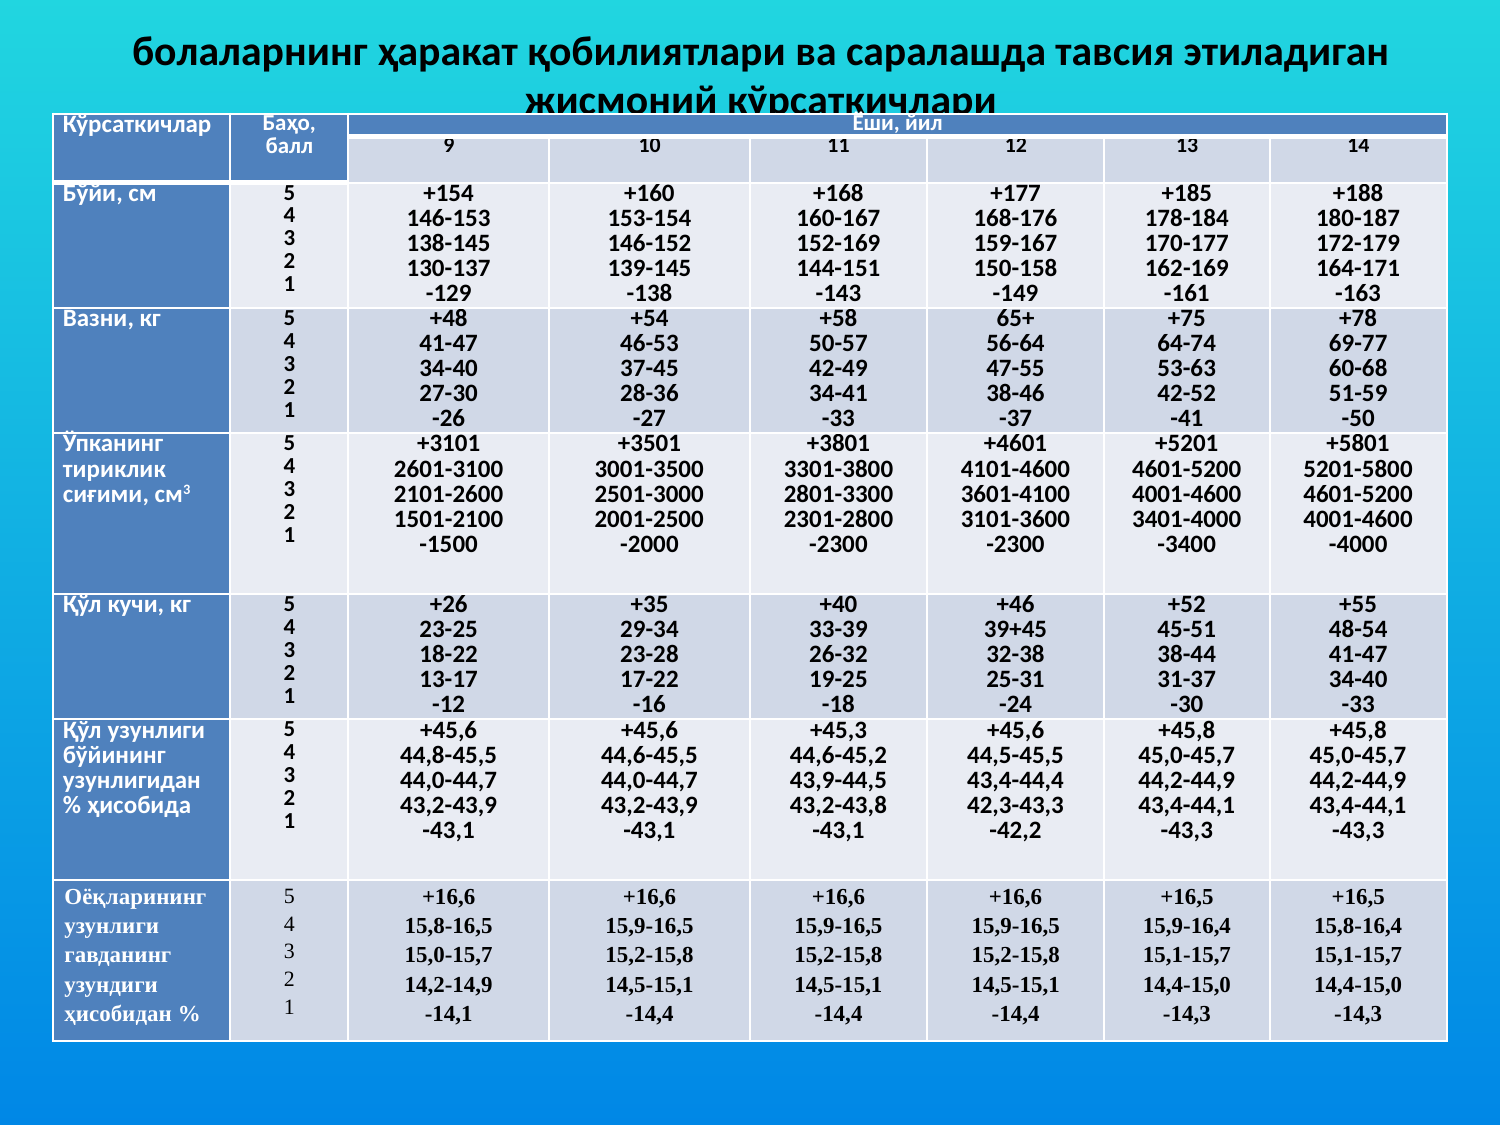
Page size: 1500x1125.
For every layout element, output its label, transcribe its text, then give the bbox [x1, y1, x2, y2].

table_cell +188 180-187 172-179 164-171 -163 [1271, 184, 1446, 307]
table_cell +48 41-47 34-40 27-30 -26 [349, 309, 548, 432]
table_cell +5801 5201-5800 4601-5200 4001-4600 -4000 [1271, 434, 1446, 593]
table_cell +45,6 44,8-45,5 44,0-44,7 43,2-43,9 -43,1 [349, 720, 548, 879]
table_cell +16,6 15,8-16,5 15,0-15,7 14,2-14,9 -14,1 [349, 881, 548, 1040]
table_cell +45,6 44,6-45,5 44,0-44,7 43,2-43,9 -43,1 [550, 720, 749, 879]
table_cell +177 168-176 159-167 150-158 -149 [928, 184, 1103, 307]
table_cell 13 [1105, 139, 1269, 182]
title болаларнинг ҳаракат қобилиятлари ва саралашда тавсия этиладиган жисмоний кўрсаткичлари [75, 45, 1447, 102]
table_cell +16,6 15,9-16,5 15,2-15,8 14,5-15,1 -14,4 [751, 881, 926, 1040]
table_cell +45,6 44,5-45,5 43,4-44,4 42,3-43,3 -42,2 [928, 720, 1103, 879]
table_cell +3801 3301-3800 2801-3300 2301-2800 -2300 [751, 434, 926, 593]
table_cell +16,5 15,8-16,4 15,1-15,7 14,4-15,0 -14,3 [1271, 881, 1446, 1040]
table_cell +40 33-39 26-32 19-25 -18 [751, 595, 926, 718]
table_cell +26 23-25 18-22 13-17 -12 [349, 595, 548, 718]
table_cell +75 64-74 53-63 42-52 -41 [1105, 309, 1269, 432]
table_cell Қўл кучи, кг [54, 595, 229, 718]
table_cell 12 [928, 139, 1103, 182]
table_cell +54 46-53 37-45 28-36 -27 [550, 309, 749, 432]
table_cell +35 29-34 23-28 17-22 -16 [550, 595, 749, 718]
table_cell 10 [550, 139, 749, 182]
table_cell 5 4 3 2 1 [231, 881, 347, 1040]
table_cell +3501 3001-3500 2501-3000 2001-2500 -2000 [550, 434, 749, 593]
table_cell 5 4 3 2 1 [231, 185, 347, 307]
table_cell +78 69-77 60-68 51-59 -50 [1271, 309, 1446, 432]
table_cell 11 [751, 139, 926, 182]
table_cell +160 153-154 146-152 139-145 -138 [550, 184, 749, 307]
table_cell +3101 2601-3100 2101-2600 1501-2100 -1500 [349, 434, 548, 593]
table_cell +16,5 15,9-16,4 15,1-15,7 14,4-15,0 -14,3 [1105, 881, 1269, 1040]
table_cell 14 [1271, 139, 1446, 182]
table_cell +4601 4101-4600 3601-4100 3101-3600 -2300 [928, 434, 1103, 593]
table_cell +46 39+45 32-38 25-31 -24 [928, 595, 1103, 718]
table_cell 5 4 3 2 1 [231, 434, 347, 593]
table_header Баҳо, балл [231, 115, 347, 180]
table_cell 65+ 56-64 47-55 38-46 -37 [928, 309, 1103, 432]
table_cell +16,6 15,9-16,5 15,2-15,8 14,5-15,1 -14,4 [928, 881, 1103, 1040]
table_cell Оёқларининг узунлиги гавданинг узундиги ҳисобидан % [54, 881, 229, 1040]
table_cell +58 50-57 42-49 34-41 -33 [751, 309, 926, 432]
table_cell +154 146-153 138-145 130-137 -129 [349, 184, 548, 307]
table_cell +168 160-167 152-169 144-151 -143 [751, 184, 926, 307]
table_cell +16,6 15,9-16,5 15,2-15,8 14,5-15,1 -14,4 [550, 881, 749, 1040]
table_cell Вазни, кг [54, 309, 229, 432]
table_cell 5 4 3 2 1 [231, 720, 347, 879]
table_cell 9 [349, 139, 548, 182]
table_cell Ўпканинг тириклик сиғими, см3 [54, 434, 229, 593]
table_cell Қўл узунлиги бўйининг узунлигидан % ҳисобида [54, 720, 229, 879]
table_cell +45,3 44,6-45,2 43,9-44,5 43,2-43,8 -43,1 [751, 720, 926, 879]
table_header Ёши, йил [349, 115, 1446, 134]
table_cell 5 4 3 2 1 [231, 595, 347, 718]
table_cell +45,8 45,0-45,7 44,2-44,9 43,4-44,1 -43,3 [1105, 720, 1269, 879]
table_cell +185 178-184 170-177 162-169 -161 [1105, 184, 1269, 307]
table_cell +52 45-51 38-44 31-37 -30 [1105, 595, 1269, 718]
table_header Кўрсаткичлар [54, 115, 229, 180]
table_cell 5 4 3 2 1 [231, 309, 347, 432]
table_cell +55 48-54 41-47 34-40 -33 [1271, 595, 1446, 718]
table_cell Бўйи, см [54, 185, 229, 307]
table_cell +5201 4601-5200 4001-4600 3401-4000 -3400 [1105, 434, 1269, 593]
table_cell +45,8 45,0-45,7 44,2-44,9 43,4-44,1 -43,3 [1271, 720, 1446, 879]
